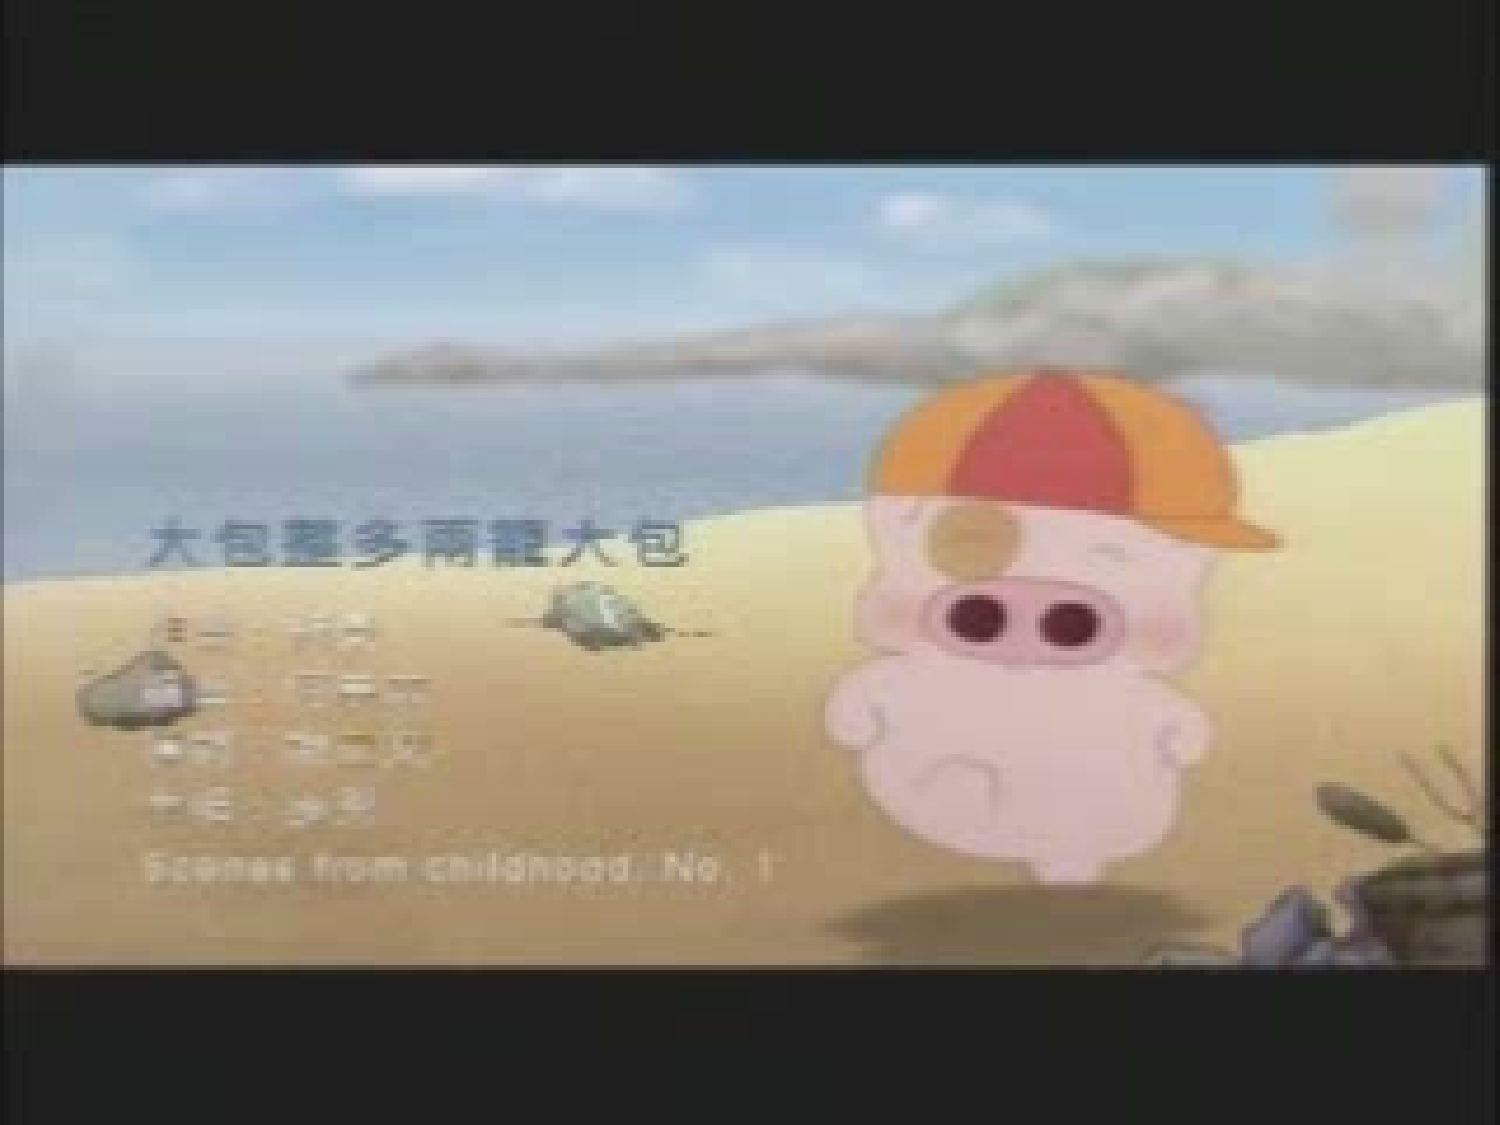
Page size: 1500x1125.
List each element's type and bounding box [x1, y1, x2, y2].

text_box [0, 0, 1500, 1125]
